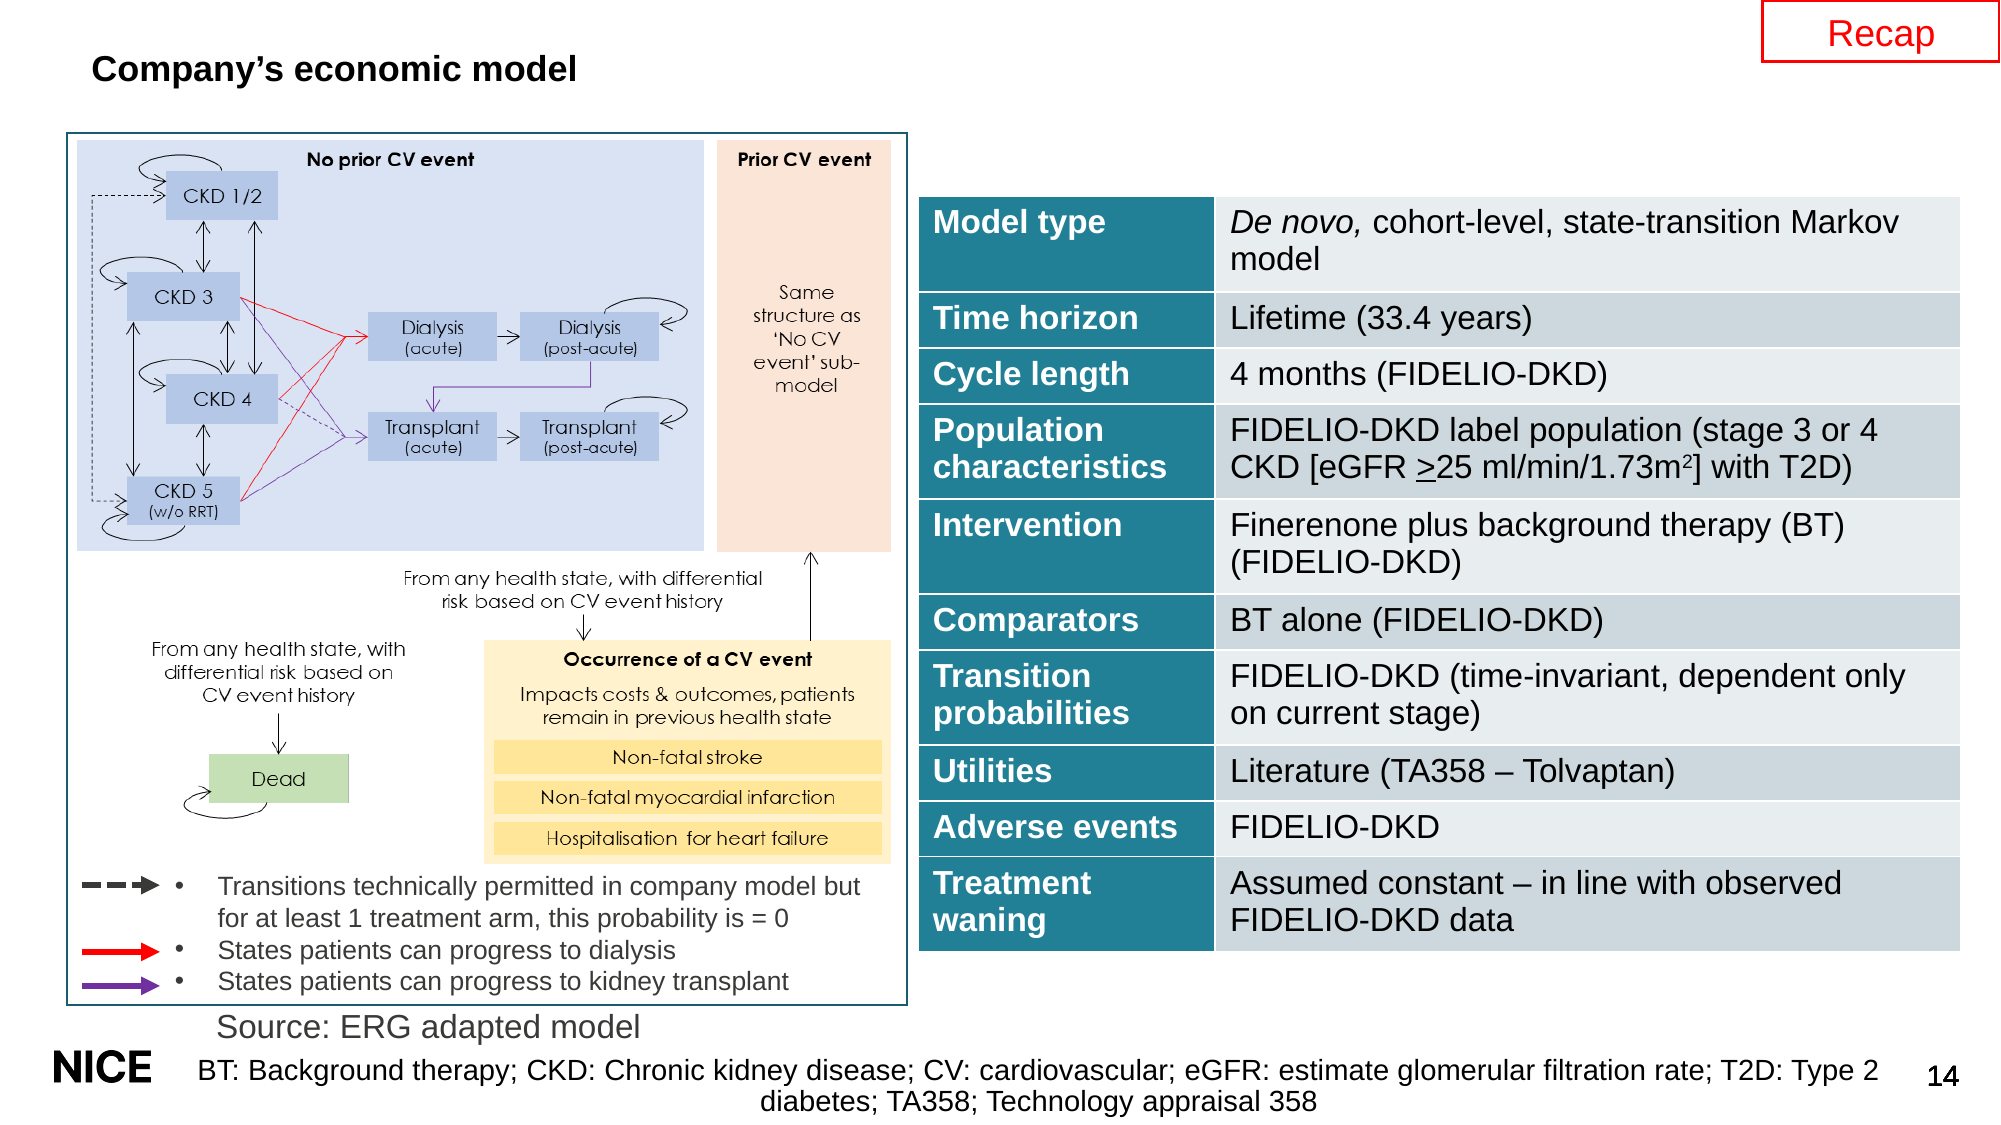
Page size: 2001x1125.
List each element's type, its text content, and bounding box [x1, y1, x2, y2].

table_cell Assumed constant – in line with observed FIDELIO-DKD data [1216, 857, 1960, 951]
table_header Model type [919, 197, 1214, 291]
table_cell Intervention [919, 500, 1214, 593]
text_box Recap [1762, 0, 2000, 63]
table_cell Adverse events [919, 802, 1214, 856]
table_cell Treatment waning [919, 857, 1214, 951]
table_cell Comparators [919, 595, 1214, 649]
table_cell FIDELIO-DKD [1216, 802, 1960, 856]
text_box [66, 132, 908, 1006]
table_cell Population characteristics [919, 405, 1214, 498]
table_cell 4 months (FIDELIO-DKD) [1216, 349, 1960, 403]
title Company’s economic model [76, 43, 1923, 141]
table_cell Literature (TA358 – Tolvaptan) [1216, 746, 1960, 800]
table_cell FIDELIO-DKD (time-invariant, dependent only on current stage) [1216, 651, 1960, 744]
table_cell Transition probabilities [919, 651, 1214, 744]
text_box Source: ERG adapted model [215, 1006, 752, 1045]
table_cell Cycle length [919, 349, 1214, 403]
table_cell Utilities [919, 746, 1214, 800]
table_cell Finerenone plus background therapy (BT) (FIDELIO-DKD) [1216, 500, 1960, 593]
table_cell BT alone (FIDELIO-DKD) [1216, 595, 1960, 649]
picture [77, 140, 891, 864]
table_cell FIDELIO-DKD label population (stage 3 or 4 CKD [eGFR >25 ml/min/1.73m2] with T2D) [1216, 405, 1960, 498]
table_cell Lifetime (33.4 years) [1216, 293, 1960, 347]
table_cell Time horizon [919, 293, 1214, 347]
table_header De novo, cohort-level, state-transition Markov model [1216, 197, 1960, 291]
picture [54, 1050, 151, 1083]
text_box BT: Background therapy; CKD: Chronic kidney disease; CV: cardiovascular; eGFR: estimate glomerular filtration rate; T2D: Type 2 diabetes; TA358; Technology appraisal 358 [174, 1046, 1905, 1125]
